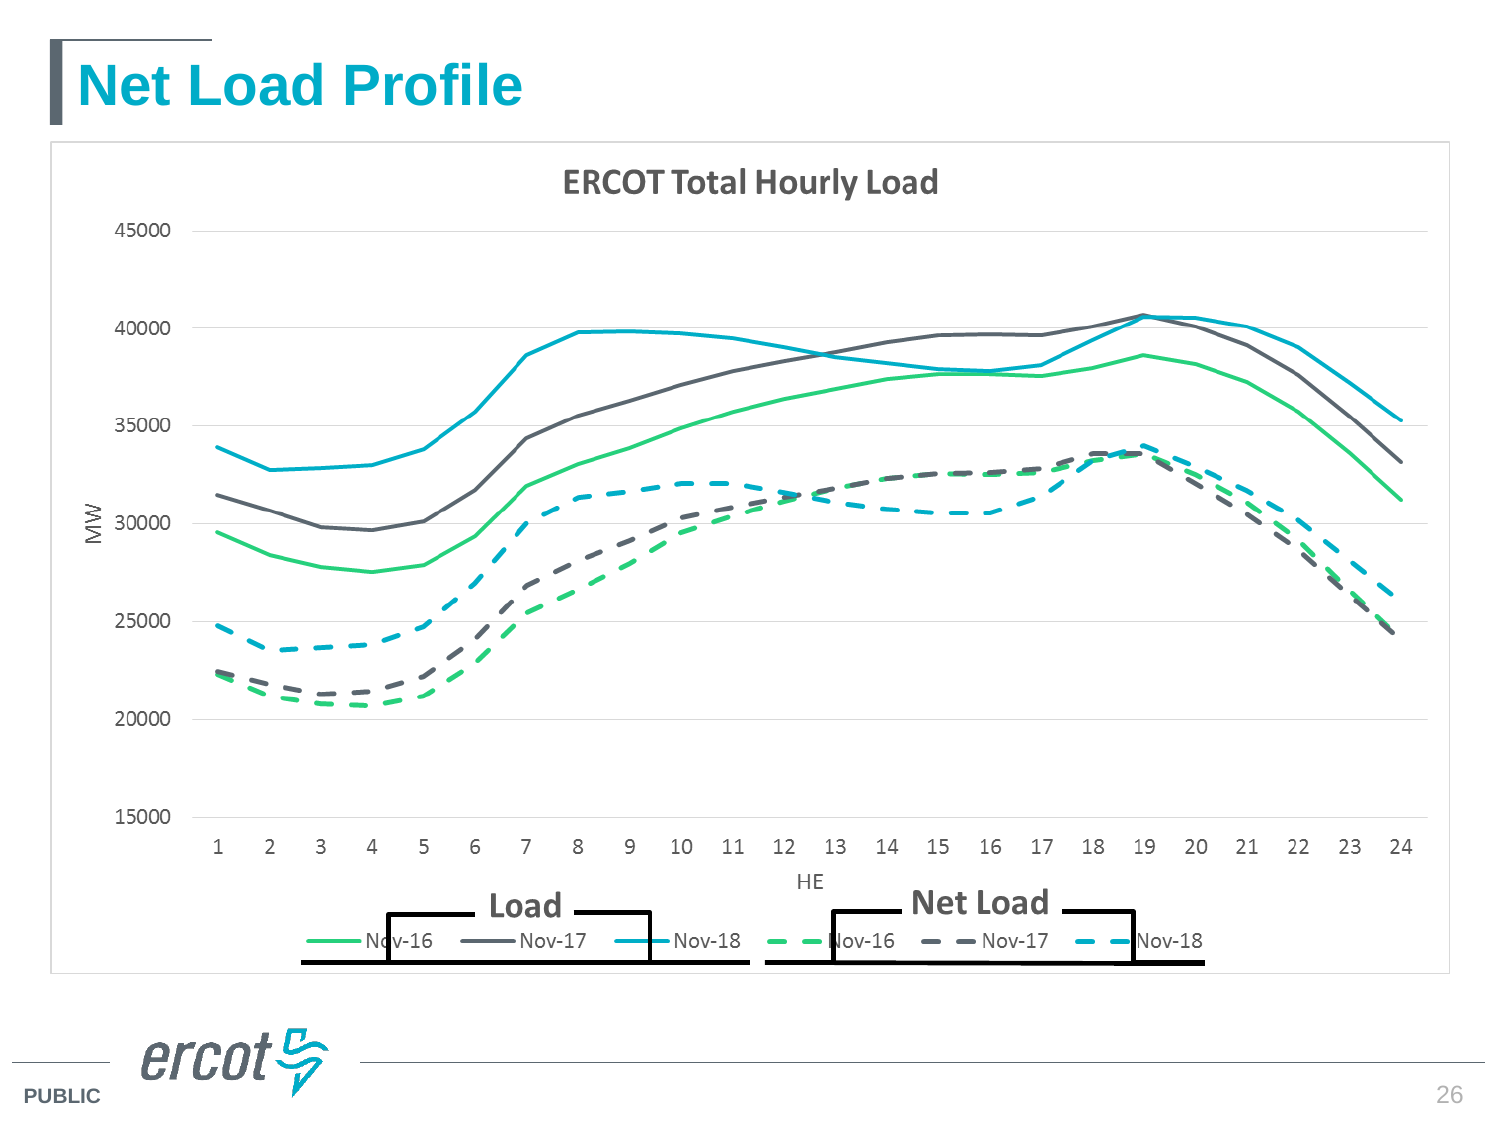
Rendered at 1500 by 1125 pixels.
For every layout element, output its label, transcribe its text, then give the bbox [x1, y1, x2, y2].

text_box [764, 911, 1205, 964]
slide_number 26 [1412, 1076, 1488, 1112]
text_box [301, 912, 751, 963]
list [49, 141, 1451, 974]
title Net Load Profile [62, 39, 1450, 125]
picture [137, 1024, 332, 1100]
